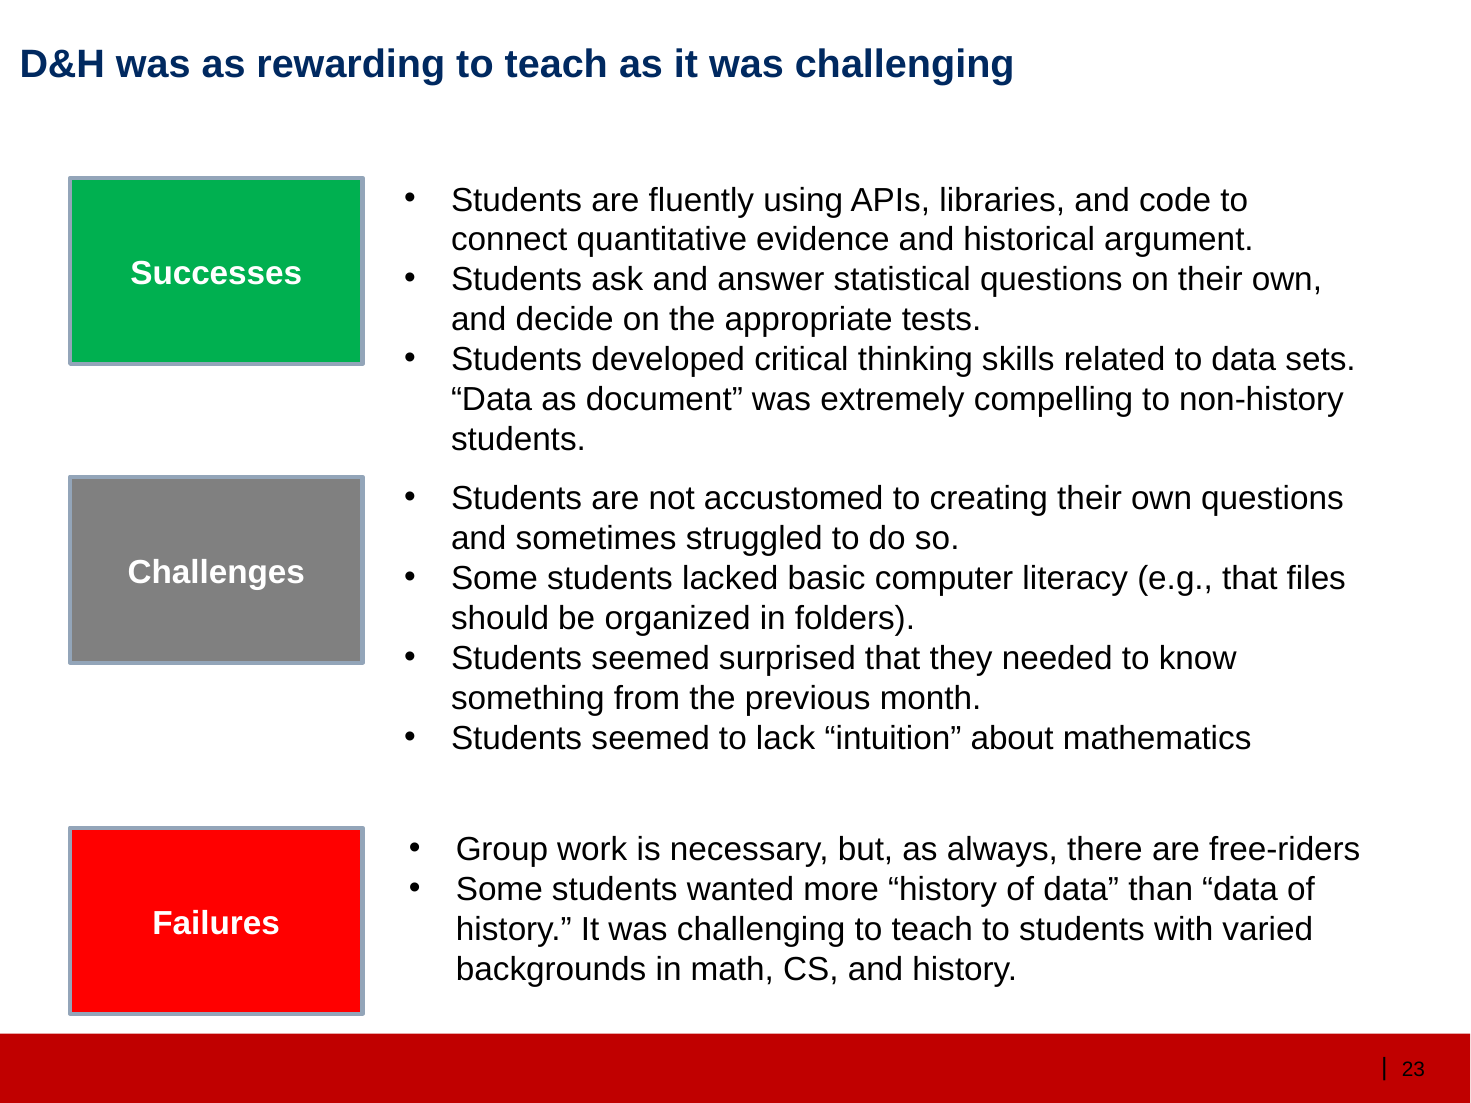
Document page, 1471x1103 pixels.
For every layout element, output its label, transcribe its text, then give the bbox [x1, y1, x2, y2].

text_box Group work is necessary, but, as always, there are free-riders Some students wanted more “history of data” than “data of history.” It was challenging to teach to students with varied backgrounds in math, CS, and history. [408, 827, 1367, 988]
title D&H was as rewarding to teach as it was challenging [19, 37, 1434, 86]
text_box Failures [68, 826, 365, 1016]
text_box Successes [68, 176, 365, 366]
text_box Challenges [68, 475, 365, 665]
text_box Students are fluently using APIs, libraries, and code to connect quantitative evidence and historical argument. Students ask and answer statistical questions on their own, and decide on the appropriate tests. Students developed critical thinking skills related to data sets. “Data as document” was extremely compelling to non-history students. [404, 177, 1362, 458]
text_box Students are not accustomed to creating their own questions and sometimes struggled to do so. Some students lacked basic computer literacy (e.g., that files should be organized in folders). Students seemed surprised that they needed to know something from the previous month. Students seemed to lack “intuition” about mathematics [404, 476, 1362, 757]
slide_number 22 [1401, 1055, 1434, 1081]
